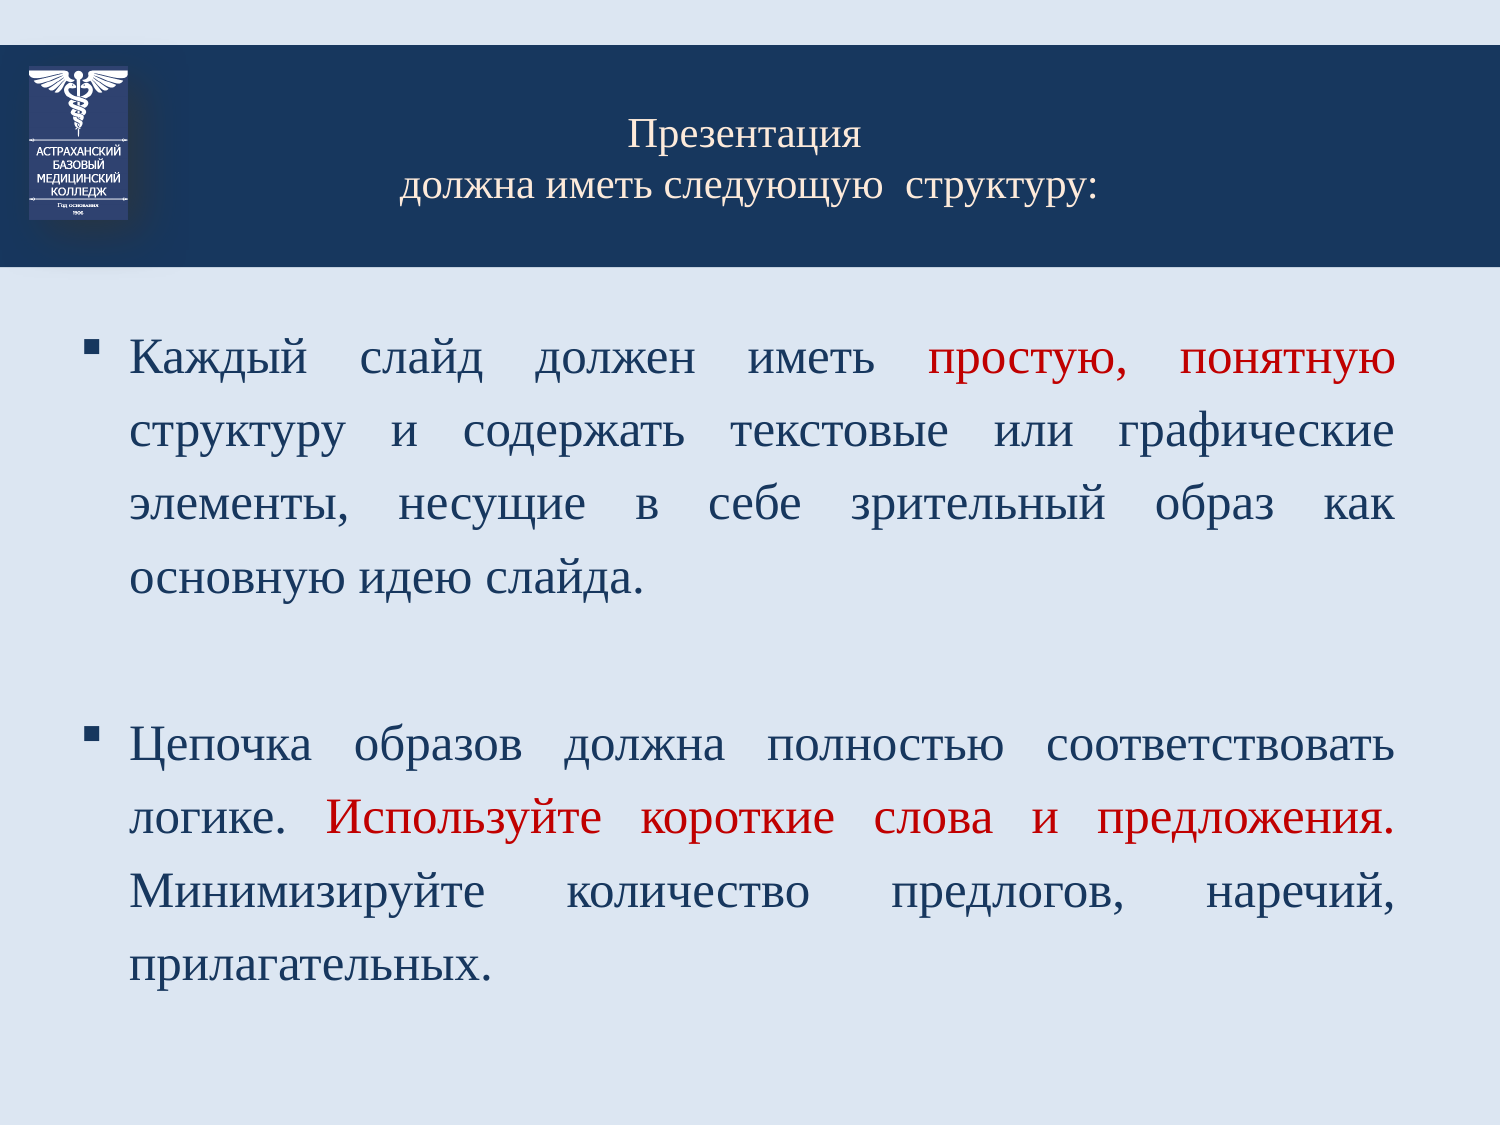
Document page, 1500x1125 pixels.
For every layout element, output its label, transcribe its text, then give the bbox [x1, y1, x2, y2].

picture [29, 66, 128, 221]
title Презентация должна иметь следующую структуру: [0, 45, 1500, 268]
list Каждый слайд должен иметь простую, понятную структуру и содержать текстовые или графические элементы, несущие в себе зрительный образ как основную идею слайда. Цепочка образов должна полностью соответствовать логике. Используйте короткие слова и предложения. Минимизируйте количество предлогов, наречий, прилагательных. [64, 302, 1412, 1020]
